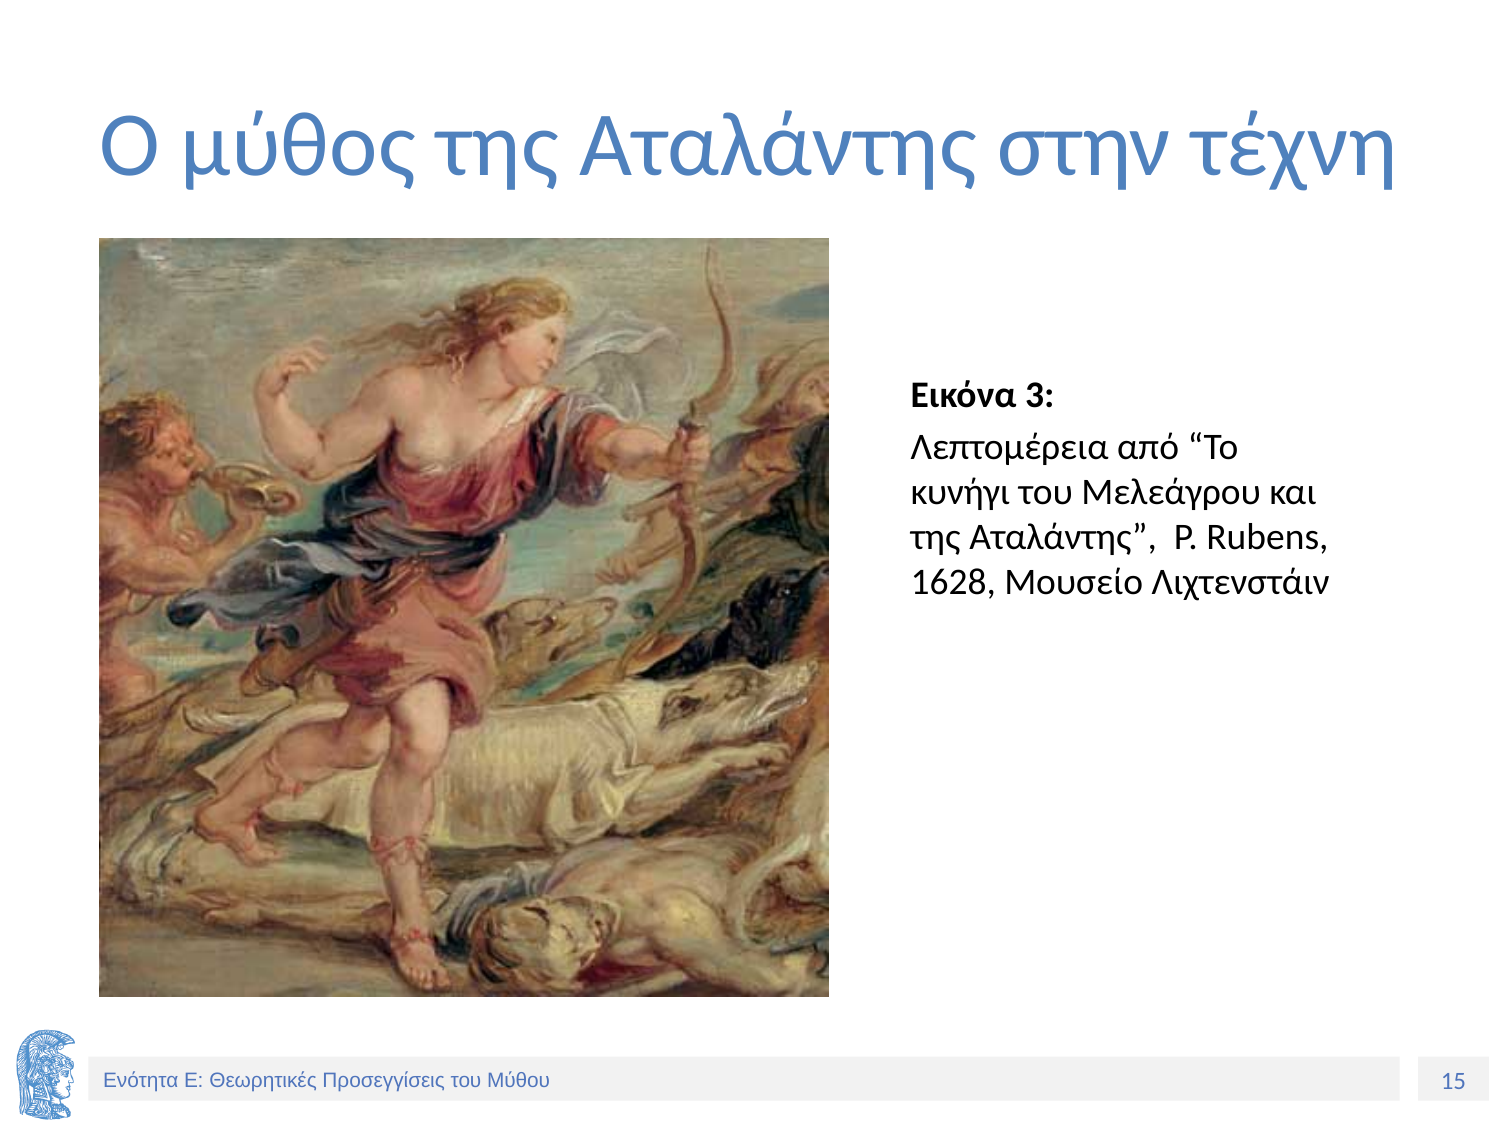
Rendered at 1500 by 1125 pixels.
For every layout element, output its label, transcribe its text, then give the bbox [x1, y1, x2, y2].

title Ο μύθος της Αταλάντης στην τέχνη [75, 44, 1425, 233]
list Εικόνα 3: Λεπτομέρεια από “Το κυνήγι του Μελεάγρου και της Αταλάντης”, P. Rubens, 1628, Μουσείο Λιχτενστάιν [895, 362, 1359, 638]
picture [9, 1026, 81, 1120]
picture [99, 231, 829, 1002]
